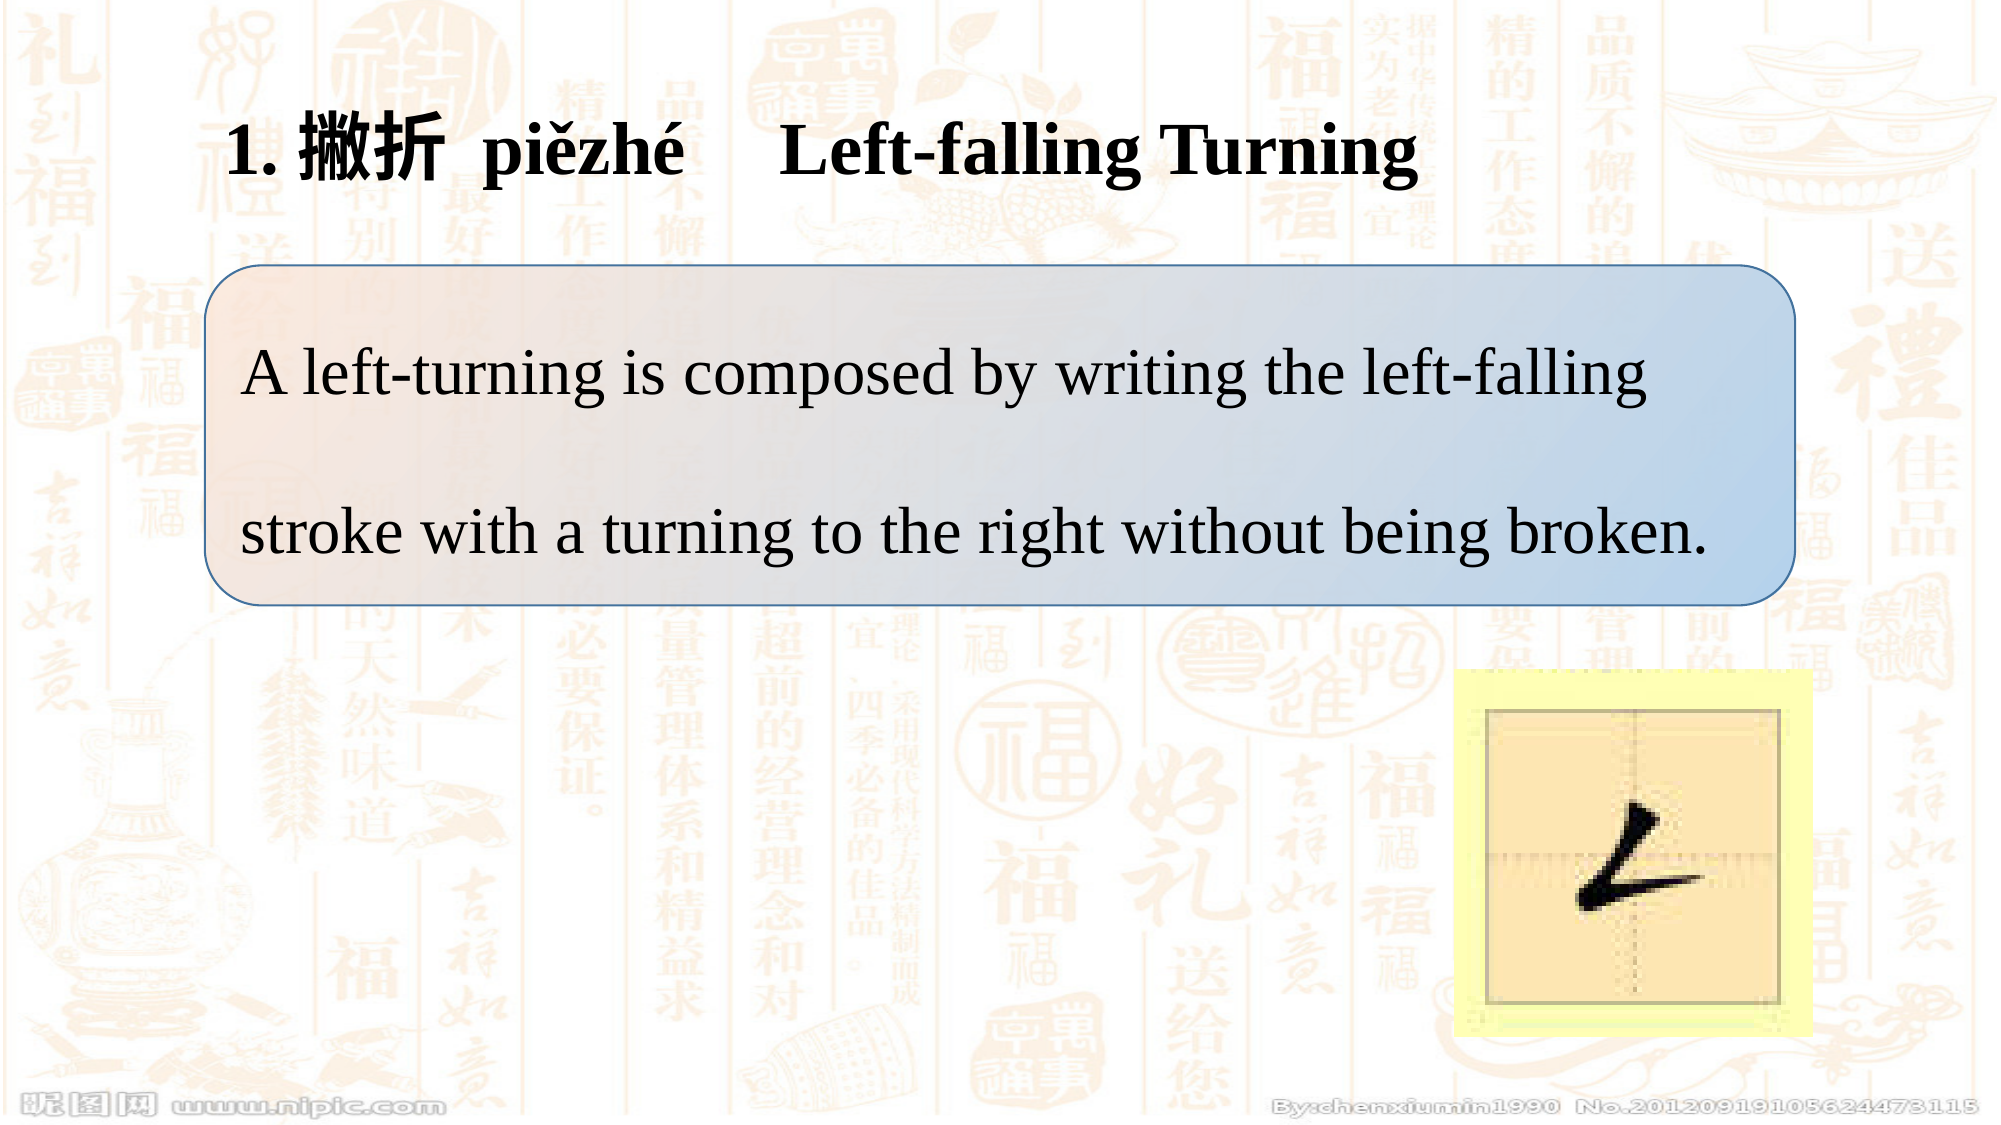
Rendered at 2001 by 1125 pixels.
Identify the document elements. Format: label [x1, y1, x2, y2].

list [3, 0, 1997, 1125]
picture [1454, 669, 1813, 1037]
